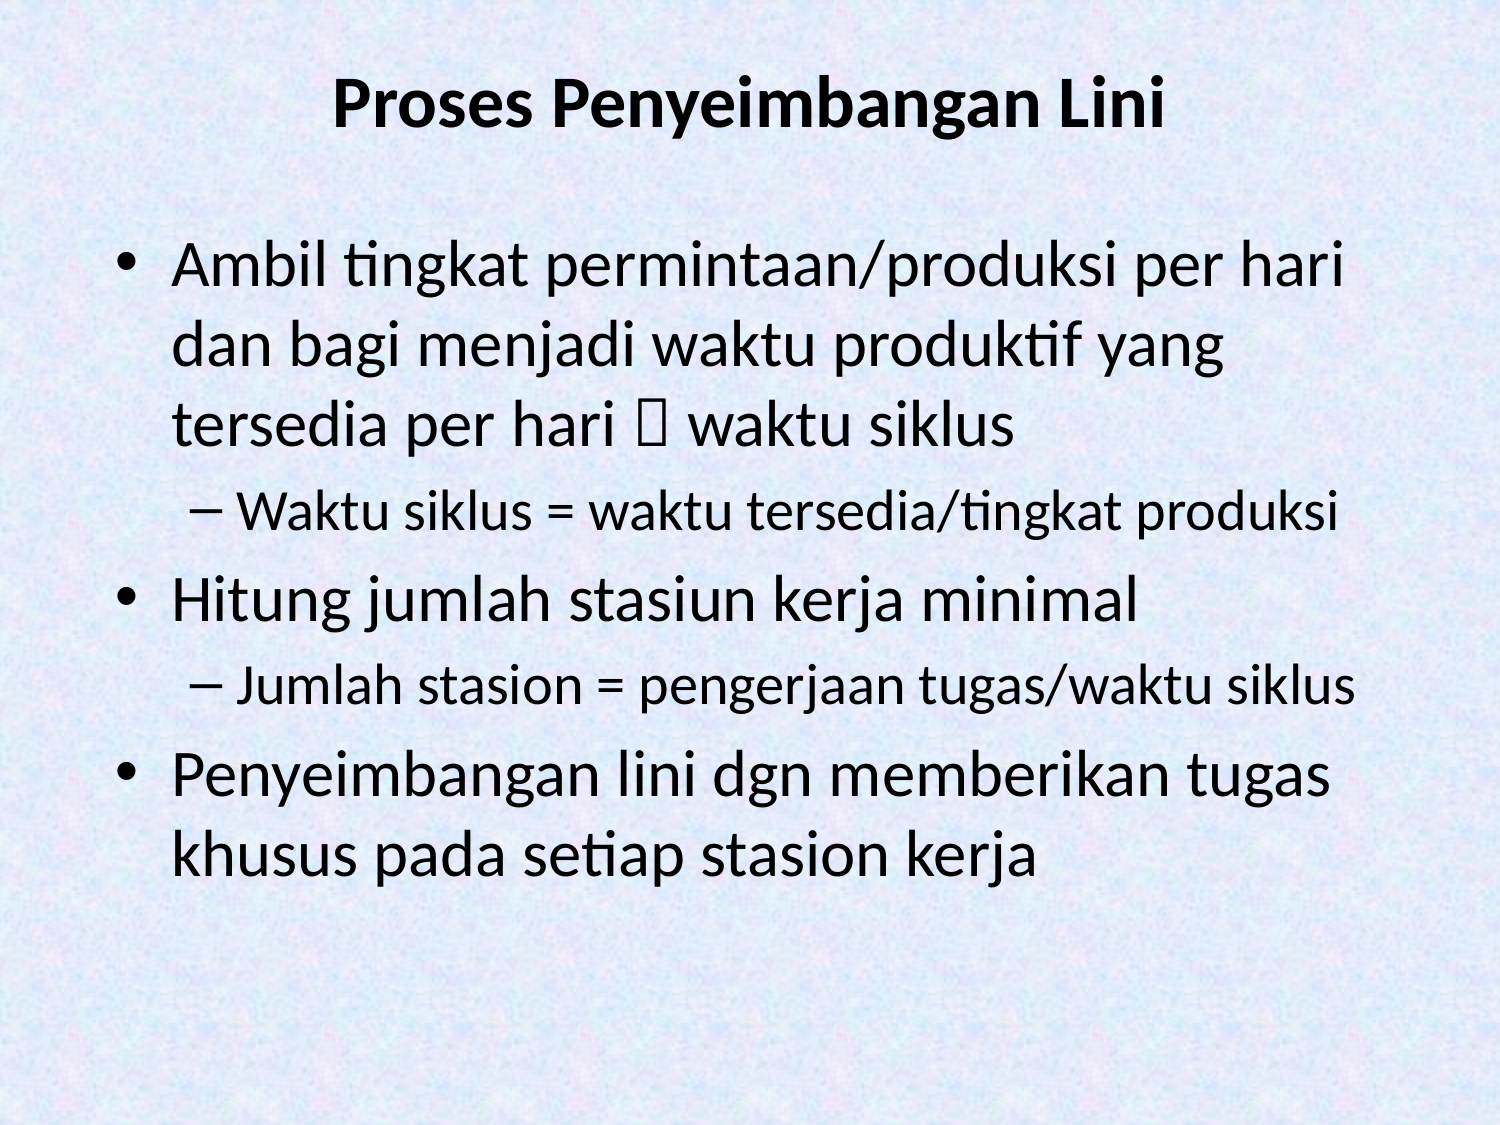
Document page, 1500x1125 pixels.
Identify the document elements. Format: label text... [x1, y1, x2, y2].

title Proses Penyeimbangan Lini [75, 45, 1425, 150]
list Ambil tingkat permintaan/produksi per hari dan bagi menjadi waktu produktif yang tersedia per hari  waktu siklus Waktu siklus = waktu tersedia/tingkat produksi Hitung jumlah stasiun kerja minimal Jumlah stasion = pengerjaan tugas/waktu siklus Penyeimbangan lini dgn memberikan tugas khusus pada setiap stasion kerja [99, 212, 1413, 1050]
